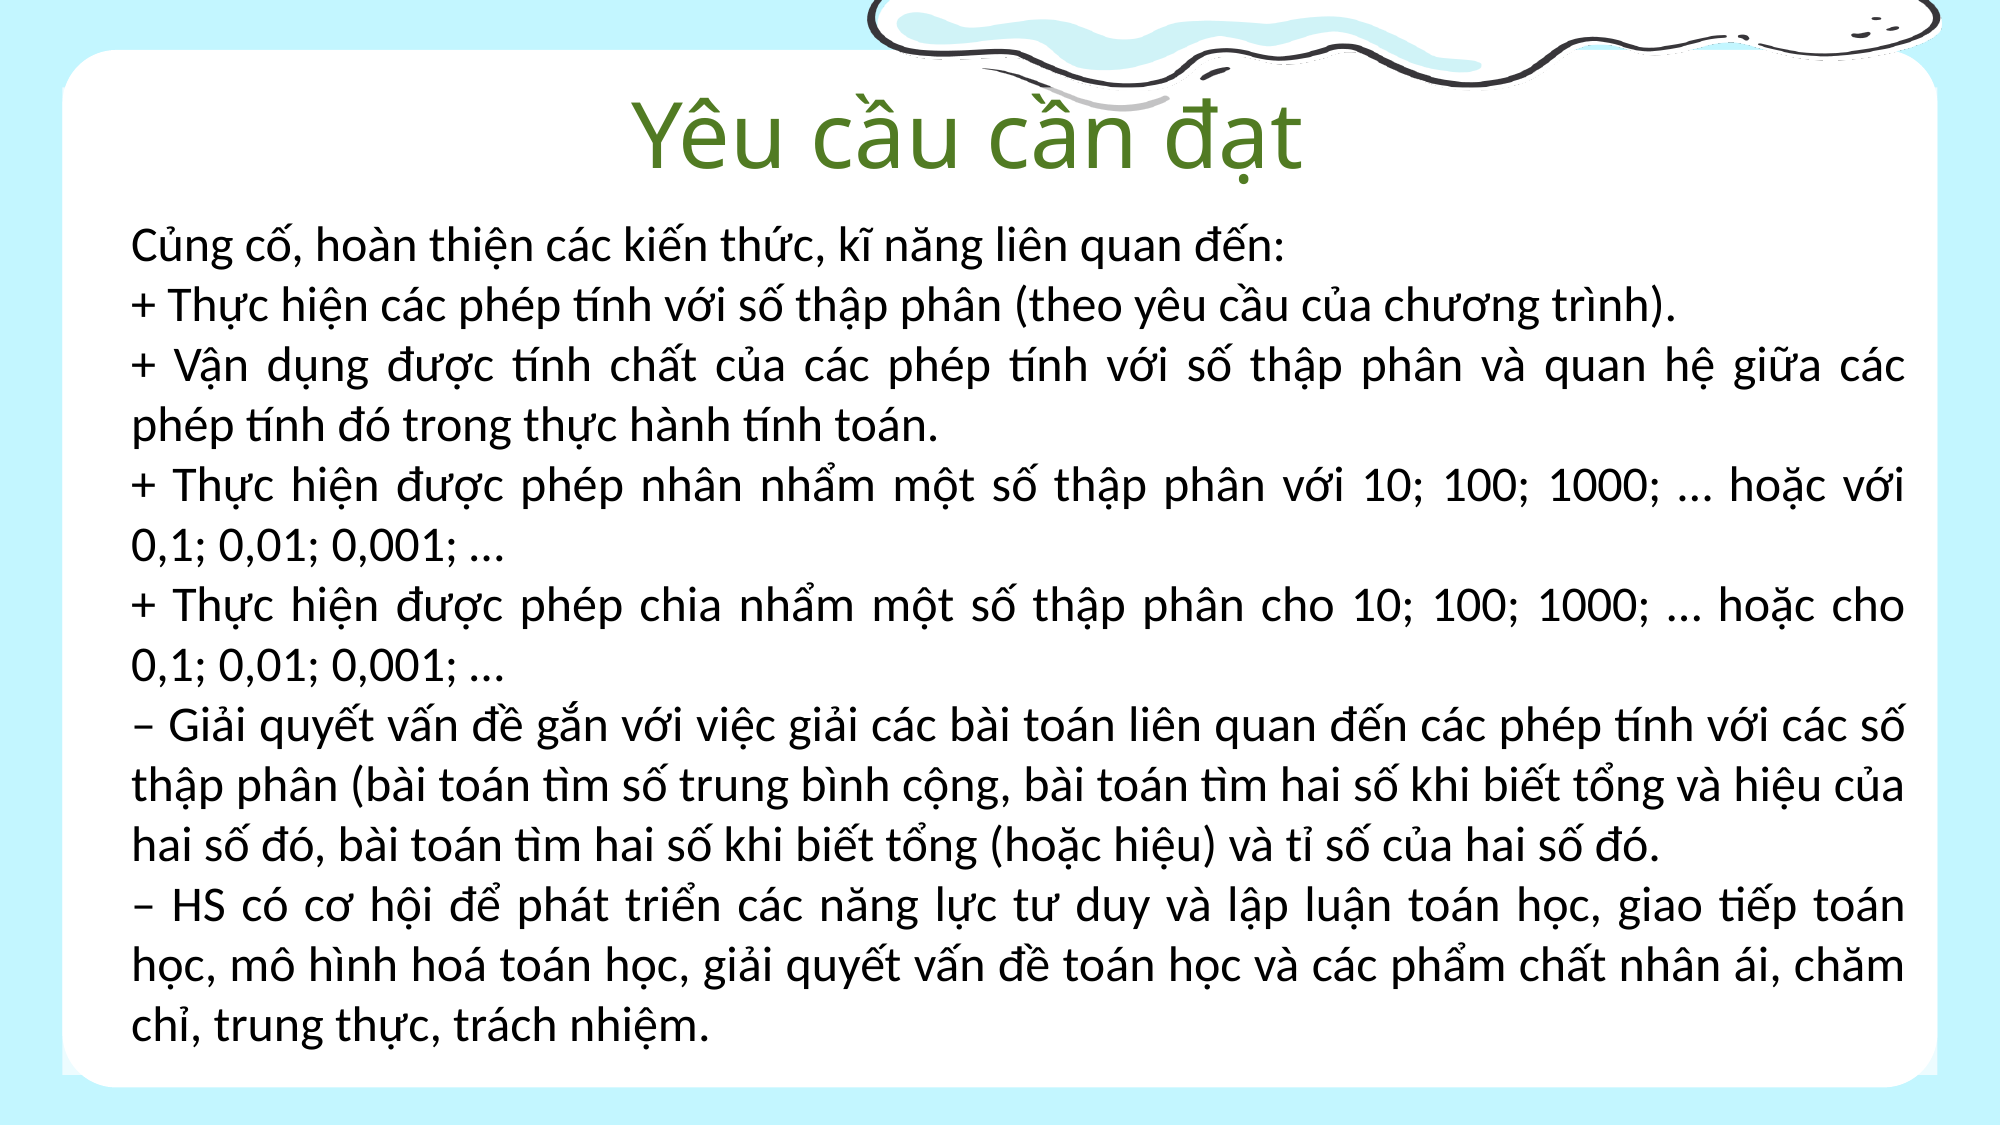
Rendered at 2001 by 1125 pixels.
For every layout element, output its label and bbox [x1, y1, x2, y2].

picture [867, 0, 1942, 112]
text_box [0, 0, 2000, 1125]
